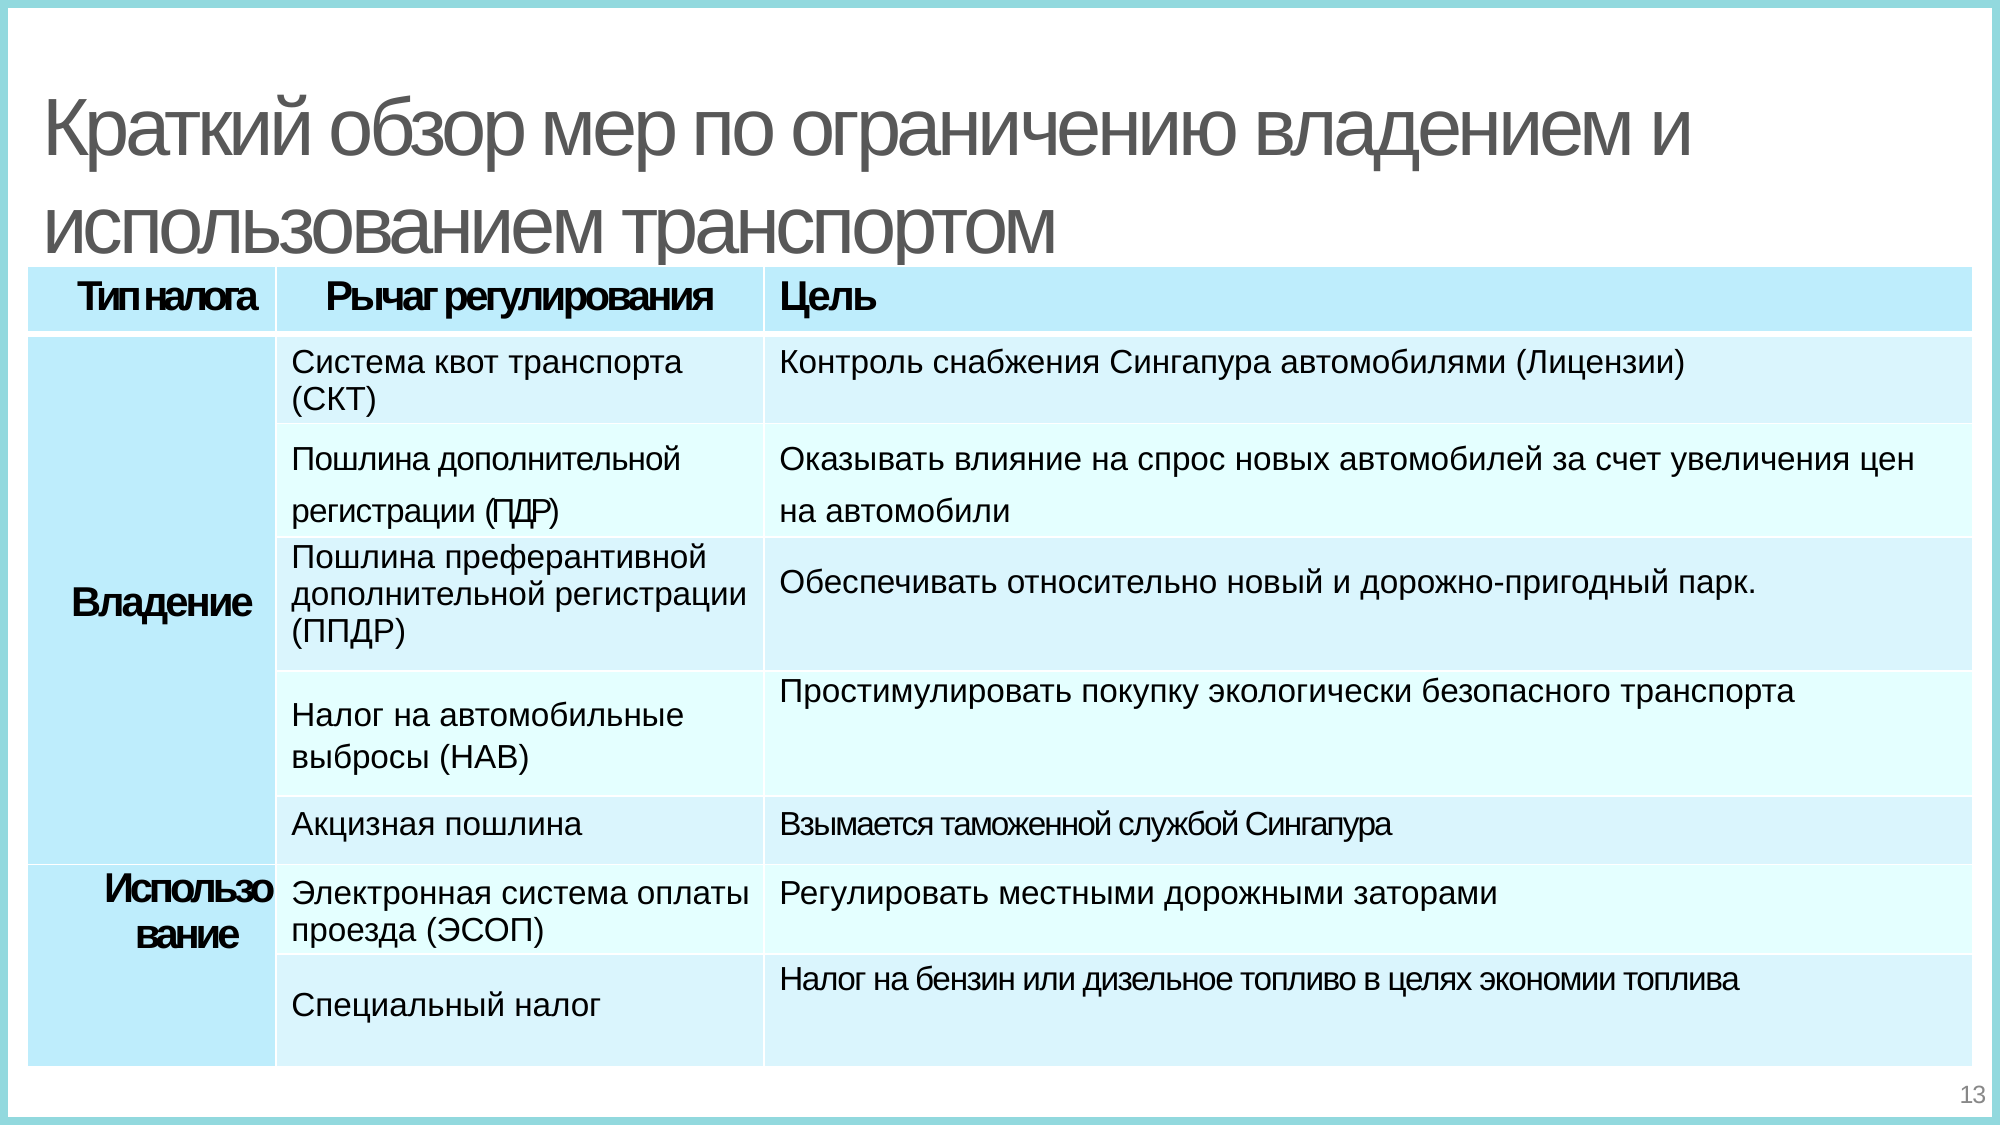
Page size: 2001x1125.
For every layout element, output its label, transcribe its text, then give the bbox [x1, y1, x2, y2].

table_header Цель [765, 267, 1972, 331]
table_cell Взымается таможенной службой Сингапура [765, 797, 1972, 864]
table_cell Контроль снабжения Сингапура автомобилями (Лицензии) [765, 337, 1972, 423]
table_cell Простимулировать покупку экологически безопасного транспорта [765, 672, 1972, 795]
title Краткий обзор мер по ограничению владением и использованием транспортом [39, 72, 1961, 265]
table_cell Налог на бензин или дизельное топливо в целях экономии топлива [765, 955, 1972, 1066]
table_cell Налог на автомобильные выбросы (НАВ) [277, 672, 763, 795]
table_cell Специальный налог [277, 955, 763, 1066]
table_header Рычаг регулирования [277, 267, 763, 331]
table_cell Электронная система оплаты проезда (ЭСОП) [277, 865, 763, 953]
table_cell Система квот транспорта (СКТ) [277, 337, 763, 423]
table_cell Пошлина дополнительной регистрации (ПДР) [277, 424, 763, 536]
table_cell Использование [28, 865, 275, 1066]
table_cell Владение [28, 337, 275, 864]
table_cell Регулировать местными дорожными заторами [765, 865, 1972, 953]
table_header Тип налога [28, 267, 275, 331]
table_cell Обеспечивать относительно новый и дорожно-пригодный парк. [765, 538, 1972, 670]
table_cell Оказывать влияние на спрос новых автомобилей за счет увеличения цен на автомобили [765, 424, 1972, 536]
text_box 13 [1957, 1076, 1988, 1109]
table_cell Акцизная пошлина [277, 797, 763, 864]
table_cell Пошлина преферантивной дополнительной регистрации (ППДР) [277, 538, 763, 670]
